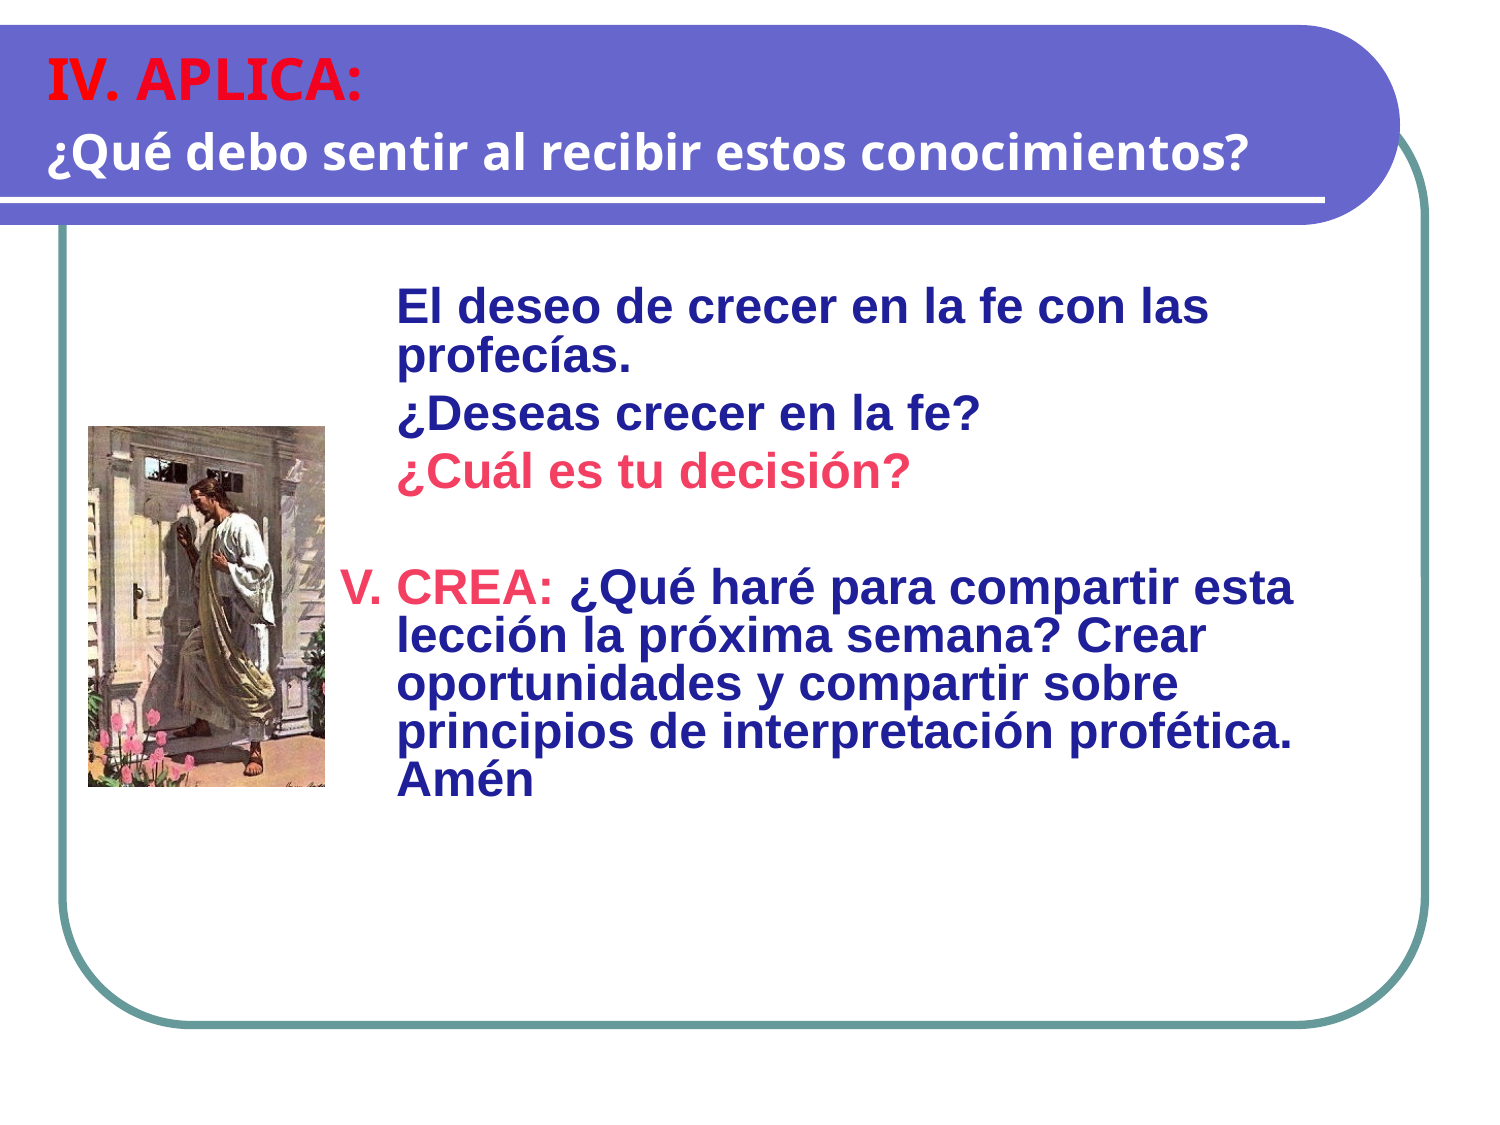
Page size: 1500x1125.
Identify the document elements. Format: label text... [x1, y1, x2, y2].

picture [87, 426, 325, 787]
title IV. APLICA: ¿Qué debo sentir al recibir estos conocimientos? [31, 37, 1348, 188]
list El deseo de crecer en la fe con las profecías. ¿Deseas crecer en la fe? ¿Cuál es tu decisión? V. CREA: ¿Qué haré para compartir esta lección la próxima semana? Crear oportunidades y compartir sobre principios de interpretación profética. Amén [324, 270, 1407, 943]
